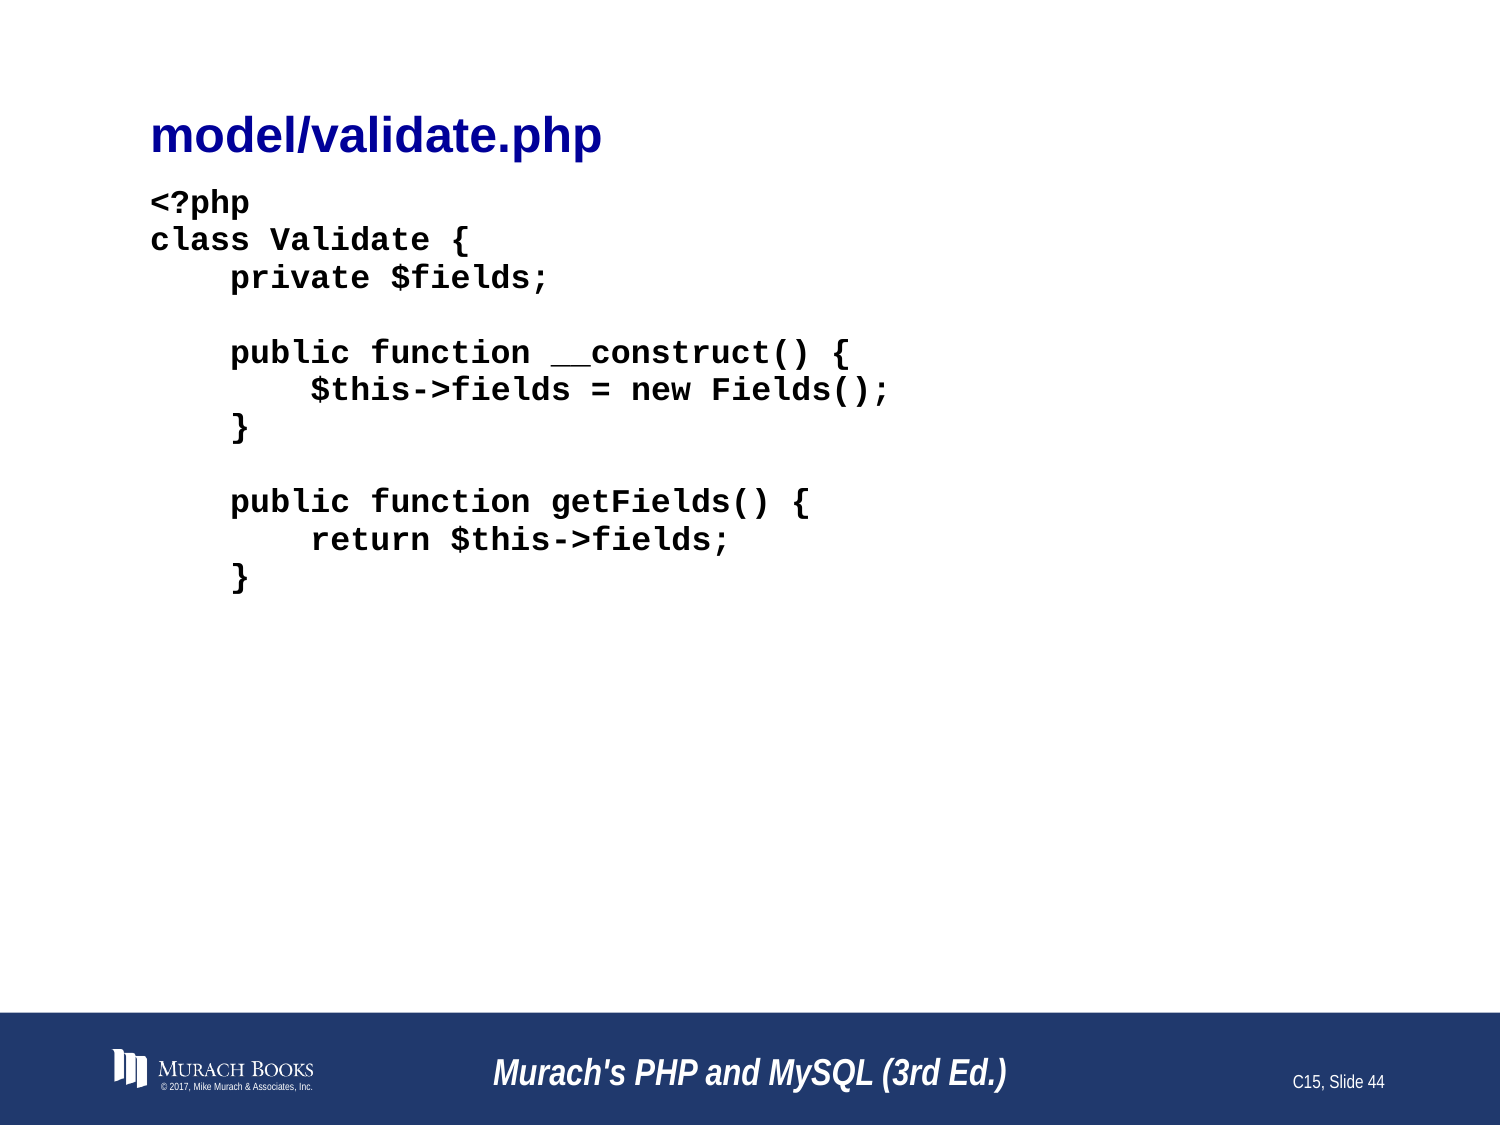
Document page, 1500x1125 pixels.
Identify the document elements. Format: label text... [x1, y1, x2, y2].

footer © 2017, Mike Murach & Associates, Inc. [12, 1025, 463, 1100]
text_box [149, 185, 1352, 713]
title model/validate.php [150, 101, 1350, 163]
slide_number C15, Slide 44 [1087, 1025, 1400, 1100]
slide_number Murach's PHP and MySQL (3rd Ed.) [463, 1025, 1050, 1100]
